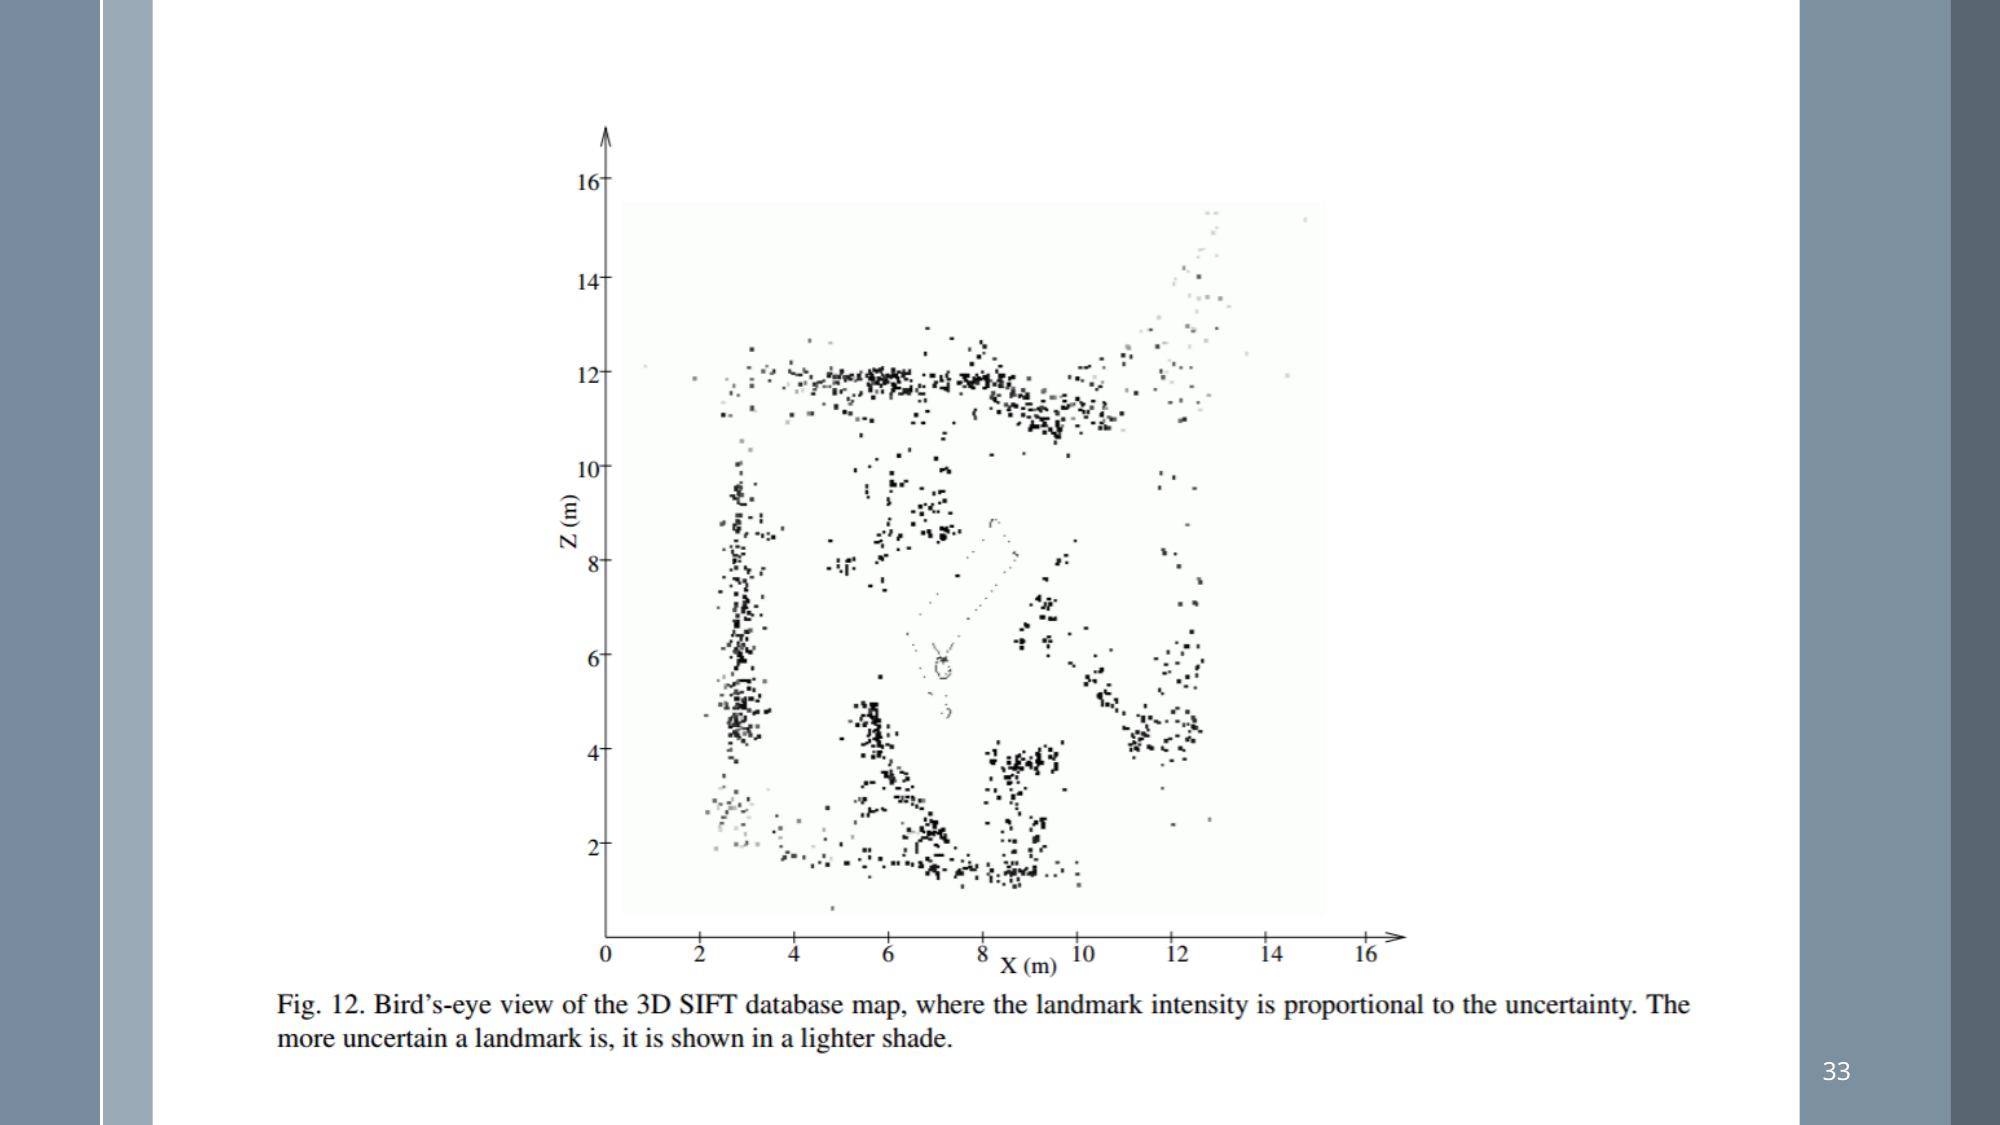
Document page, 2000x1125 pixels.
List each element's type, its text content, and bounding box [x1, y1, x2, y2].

slide_number 33 [1766, 1042, 1867, 1103]
picture [237, 93, 1708, 1073]
